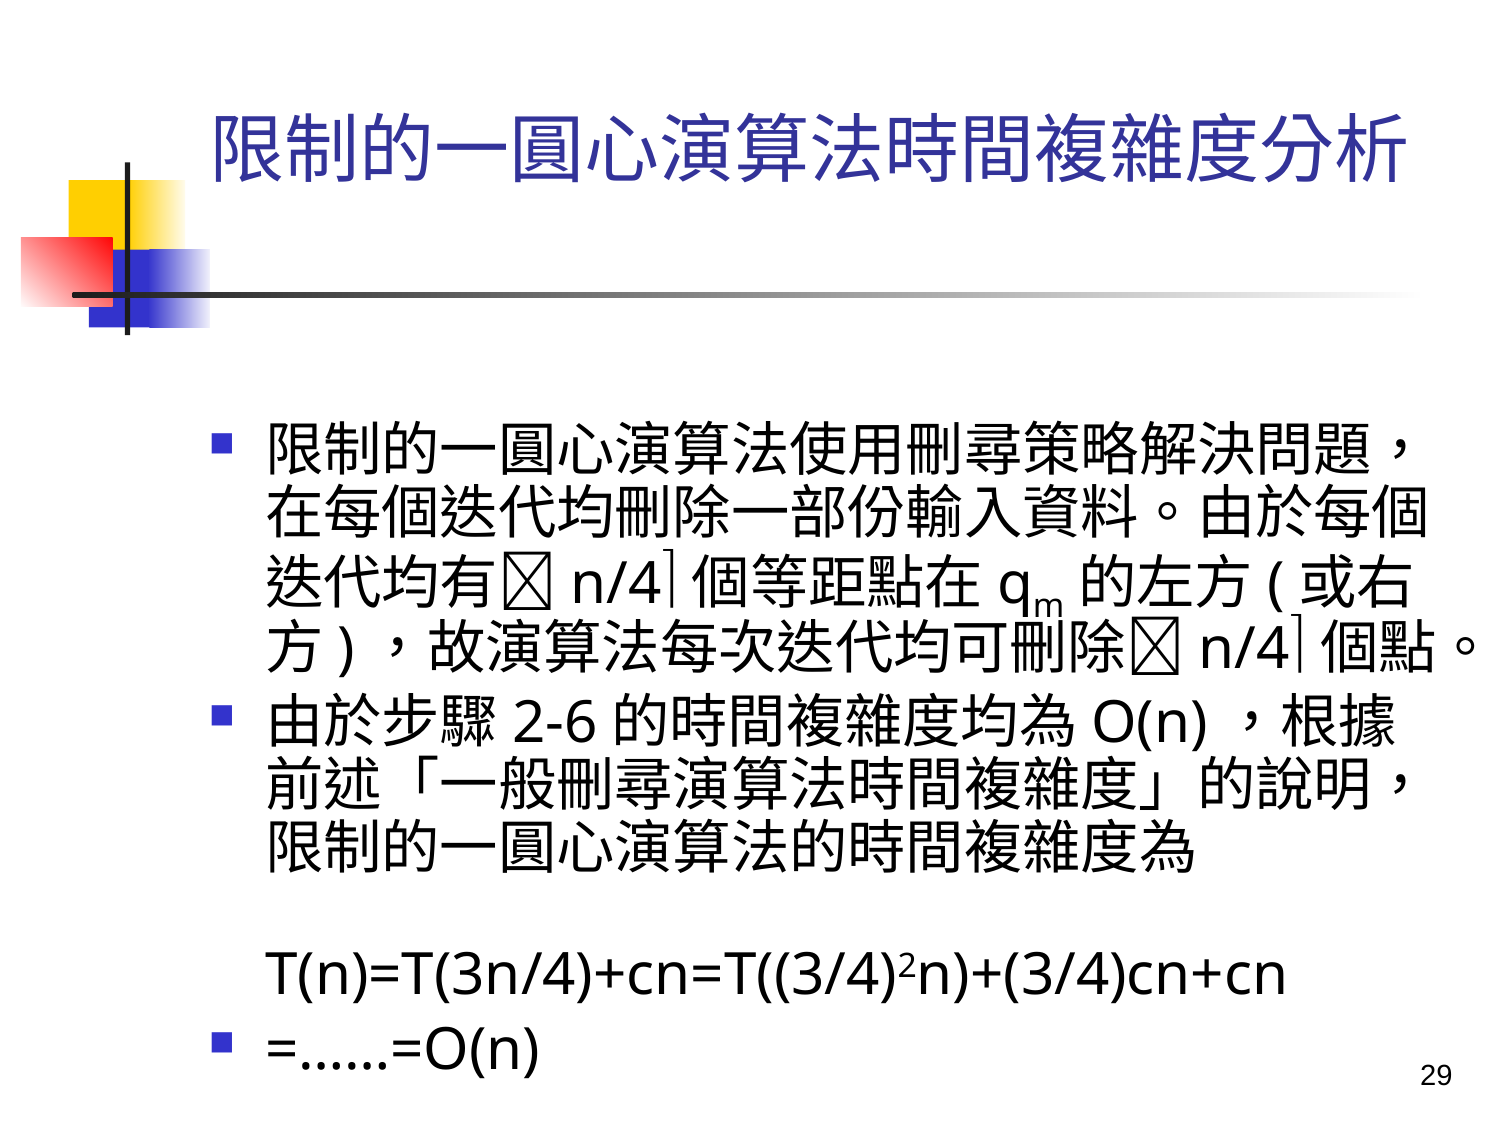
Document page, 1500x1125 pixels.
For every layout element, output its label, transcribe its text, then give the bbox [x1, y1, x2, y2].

title 限制的一圓心演算法時間複雜度分析 [194, 101, 1474, 290]
list 限制的一圓心演算法使用刪尋策略解決問題，在每個迭代均刪除一部份輸入資料。由於每個迭代均有n/4個等距點在qm的左方(或右方)，故演算法每次迭代均可刪除n/4個點。 由於步驟2-6的時間複雜度均為O(n)，根據前述「一般刪尋演算法時間複雜度」的說明，限制的一圓心演算法的時間複雜度為 T(n)=T(3n/4)+cn=T((3/4)2n)+(3/4)cn+cn =……=O(n) [193, 331, 1469, 1006]
slide_number 29 [1154, 1023, 1468, 1100]
